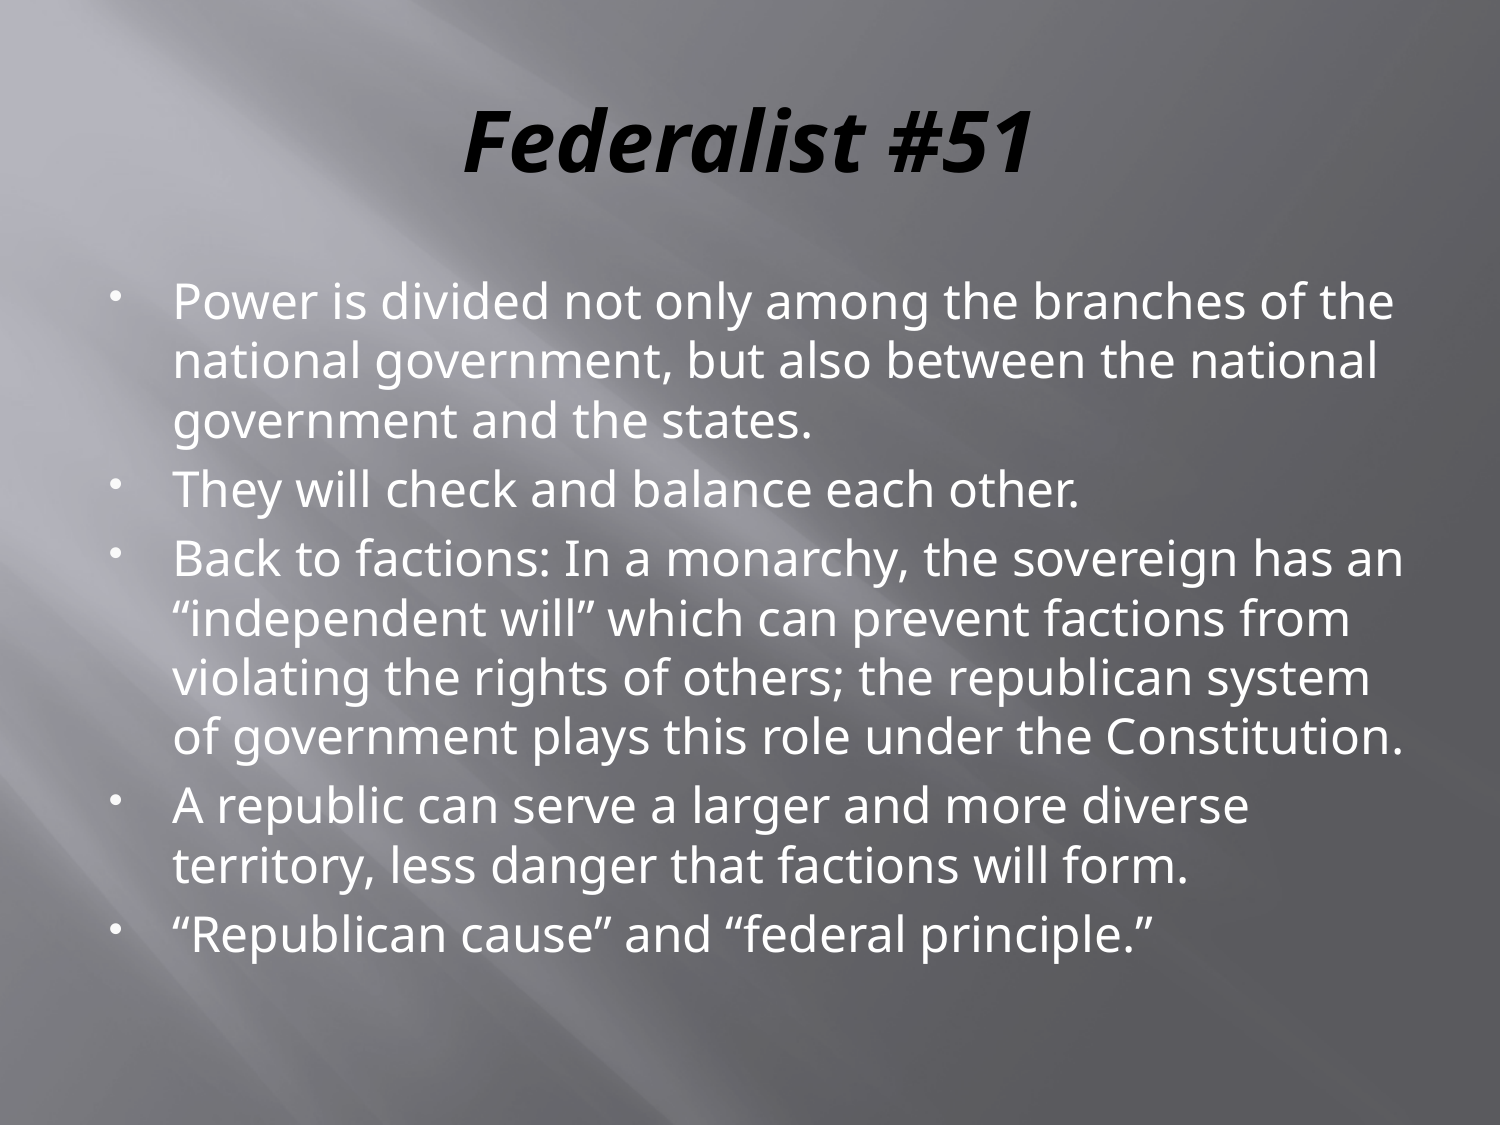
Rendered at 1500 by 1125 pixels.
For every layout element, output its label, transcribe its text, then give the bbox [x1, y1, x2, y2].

title Federalist #51 [75, 45, 1425, 233]
list Power is divided not only among the branches of the national government, but also between the national government and the states. They will check and balance each other. Back to factions: In a monarchy, the sovereign has an “independent will” which can prevent factions from violating the rights of others; the republican system of government plays this role under the Constitution. A republic can serve a larger and more diverse territory, less danger that factions will form. “Republican cause” and “federal principle.” [75, 262, 1425, 1035]
